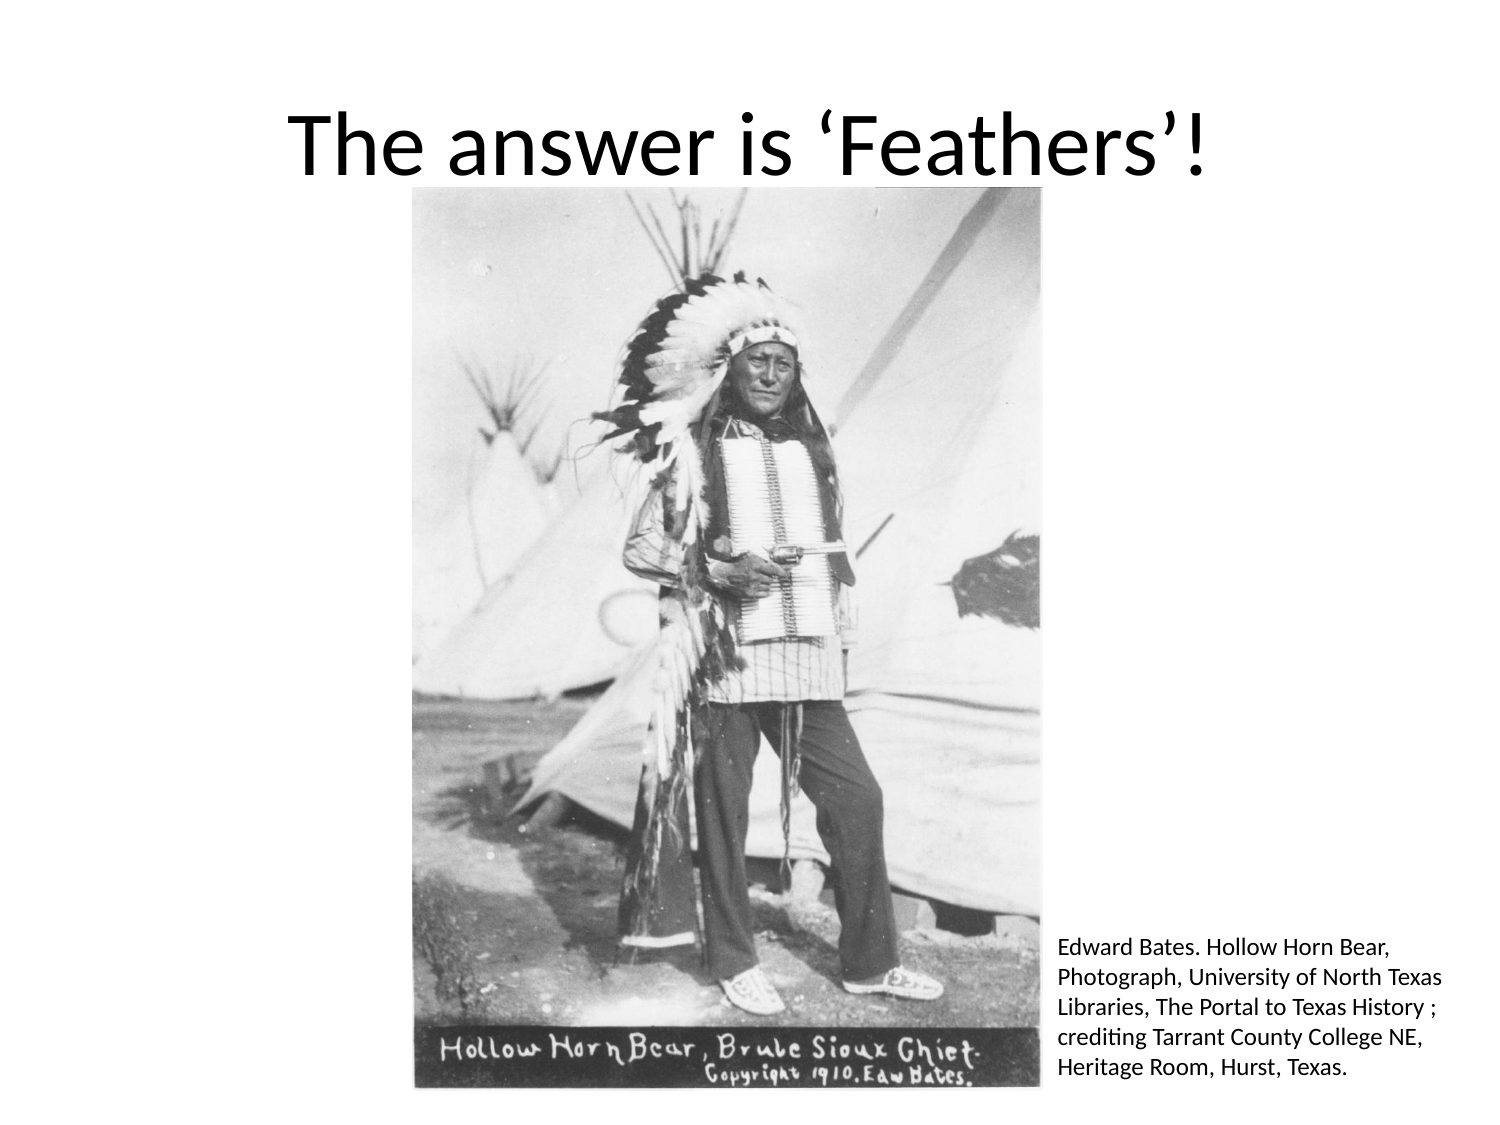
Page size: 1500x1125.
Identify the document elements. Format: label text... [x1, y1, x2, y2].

title The answer is ‘Feathers’! [75, 45, 1425, 233]
picture [412, 187, 1043, 1091]
text_box Edward Bates. Hollow Horn Bear, Photograph, University of North Texas Libraries, The Portal to Texas History ; crediting Tarrant County College NE, Heritage Room, Hurst, Texas. [1048, 923, 1500, 1088]
